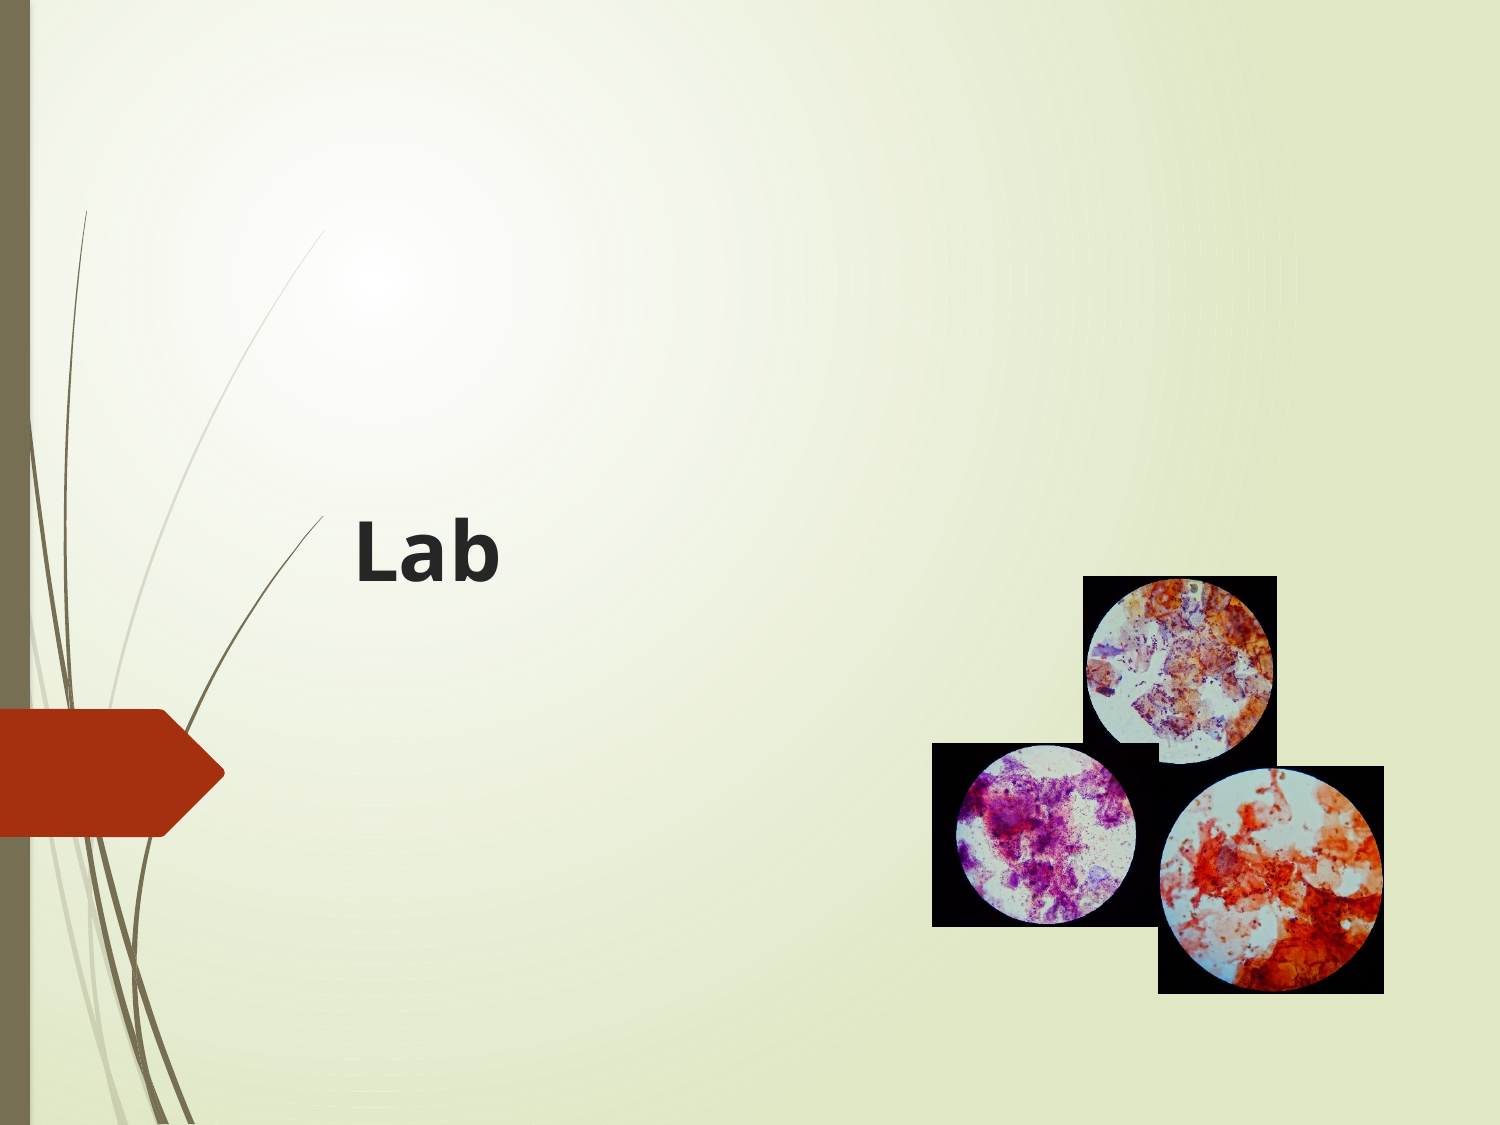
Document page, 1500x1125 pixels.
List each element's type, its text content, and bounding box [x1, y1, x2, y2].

title Lab [337, 349, 1388, 606]
picture [931, 575, 1384, 994]
